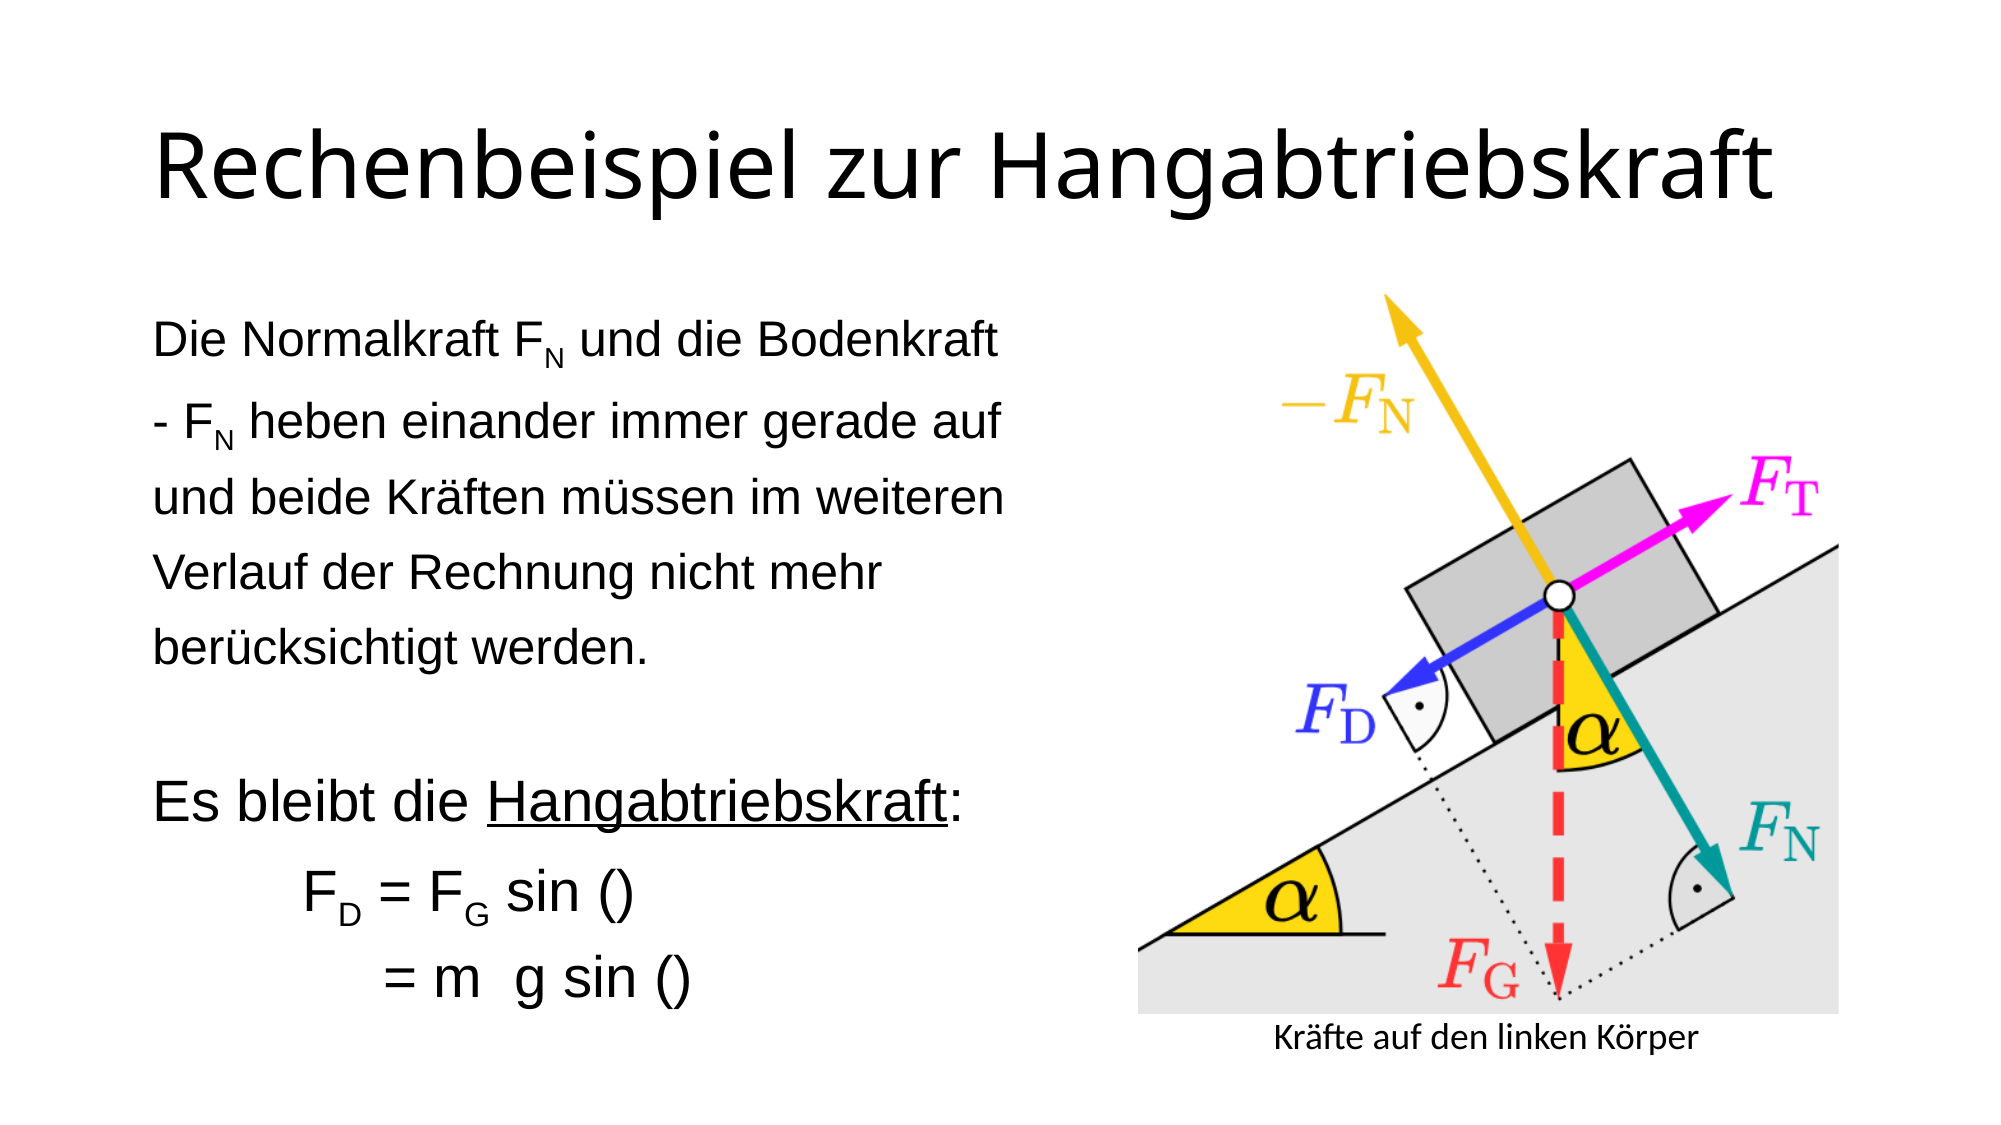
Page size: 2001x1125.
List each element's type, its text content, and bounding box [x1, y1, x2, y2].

picture [1138, 294, 1839, 1014]
title Rechenbeispiel zur Hangabtriebskraft [137, 59, 1863, 278]
text_box Kräfte auf den linken Körper [1259, 1014, 1718, 1065]
